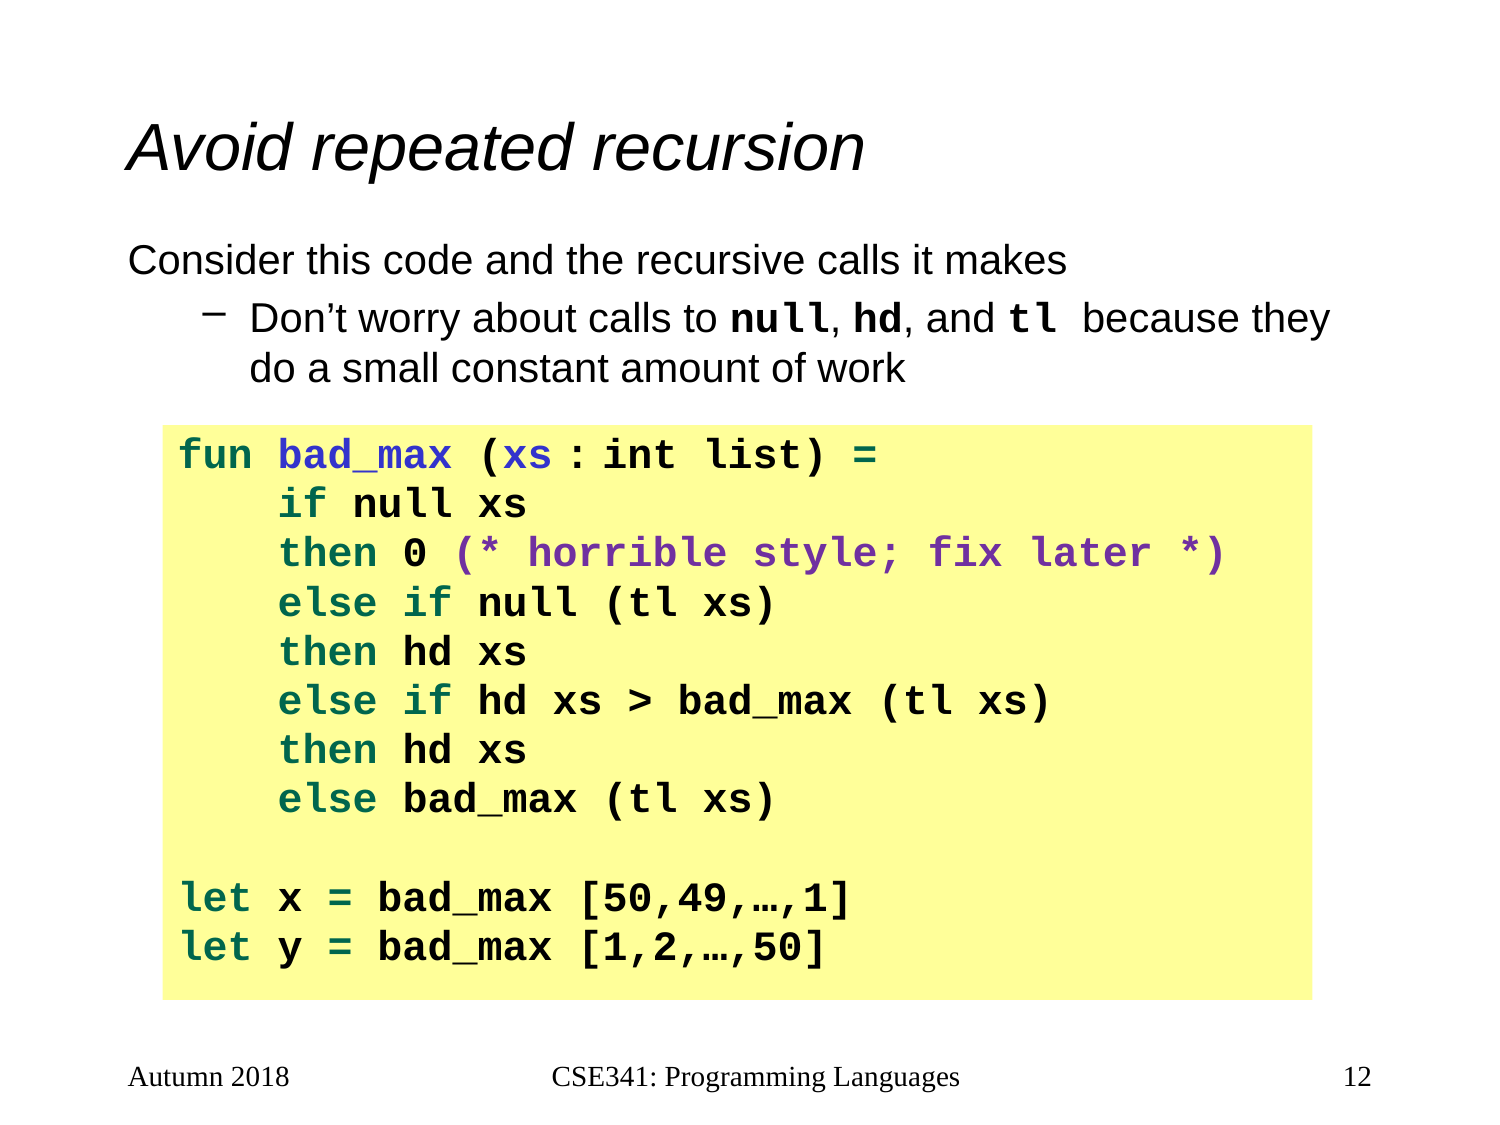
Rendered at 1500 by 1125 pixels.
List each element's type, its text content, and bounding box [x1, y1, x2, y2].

list Consider this code and the recursive calls it makes Don’t worry about calls to null, hd, and tl because they do a small constant amount of work [112, 224, 1388, 401]
text_box fun bad_max (xs : int list) = if null xs then 0 (* horrible style; fix later *) else if null (tl xs) then hd xs else if hd xs > bad_max (tl xs) then hd xs else bad_max (tl xs) let x = bad_max [50,49,…,1] let y = bad_max [1,2,…,50] [162, 425, 1313, 1000]
slide_number 12 [1074, 1049, 1388, 1125]
title Avoid repeated recursion [112, 49, 1388, 224]
slide_number Autumn 2018 [112, 1049, 426, 1125]
footer CSE341: Programming Languages [474, 1049, 1038, 1125]
